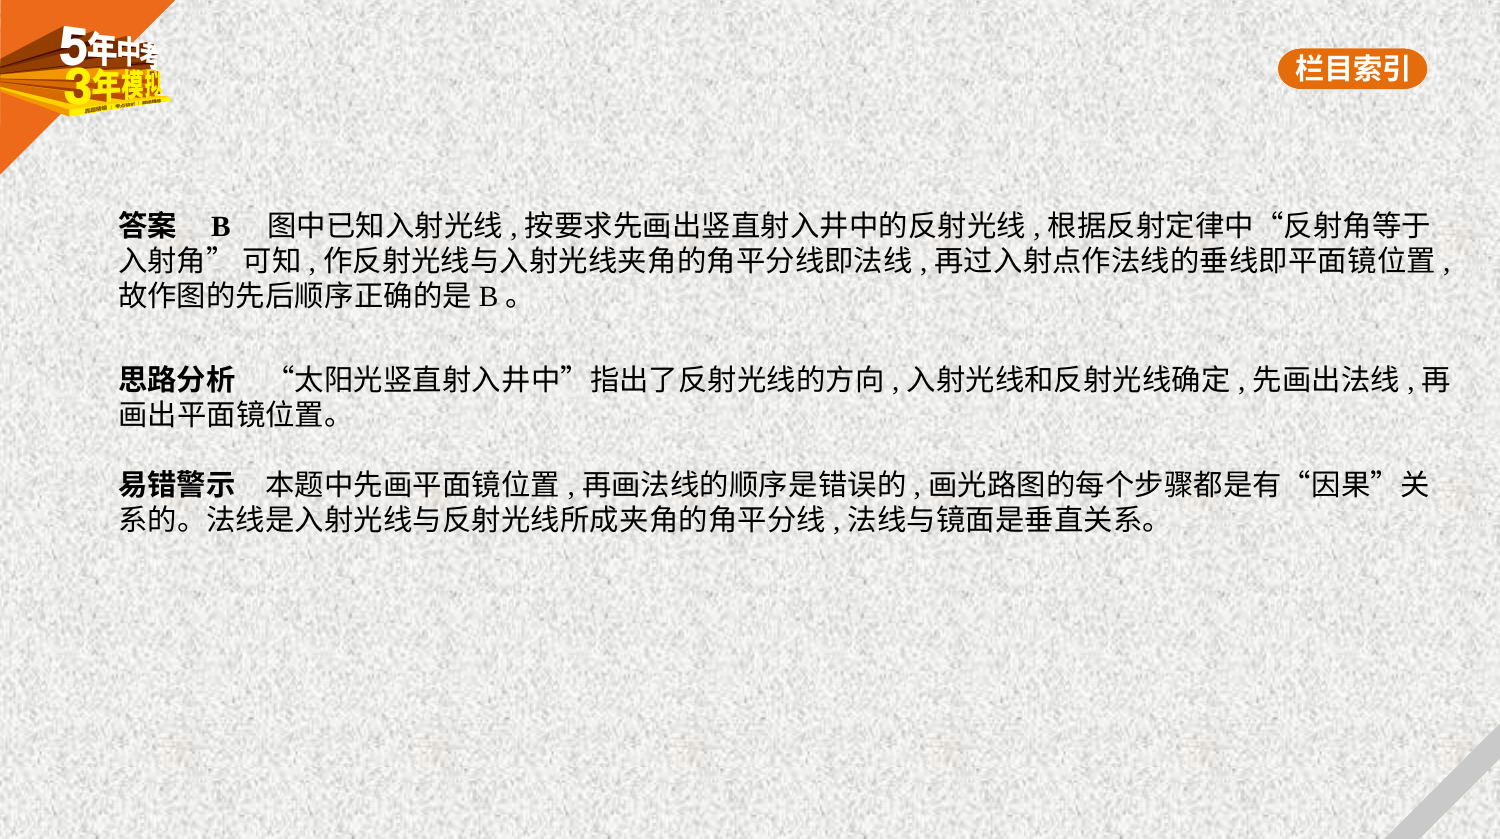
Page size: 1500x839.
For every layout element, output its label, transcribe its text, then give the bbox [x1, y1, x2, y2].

text_box 答案 B 图中已知入射光线,按要求先画出竖直射入井中的反射光线,根据反射定律中“反射角等于 入射角” 可知,作反射光线与入射光线夹角的角平分线即法线,再过入射点作法线的垂线即平面镜位置, 故作图的先后顺序正确的是B。 [118, 206, 1483, 313]
picture [0, 0, 1500, 839]
text_box 易错警示 本题中先画平面镜位置,再画法线的顺序是错误的,画光路图的每个步骤都是有“因果”关 系的。法线是入射光线与反射光线所成夹角的角平分线,法线与镜面是垂直关系。 [118, 466, 1483, 537]
text_box 思路分析 “太阳光竖直射入井中”指出了反射光线的方向,入射光线和反射光线确定,先画出法线,再 画出平面镜位置。 [118, 360, 1483, 432]
